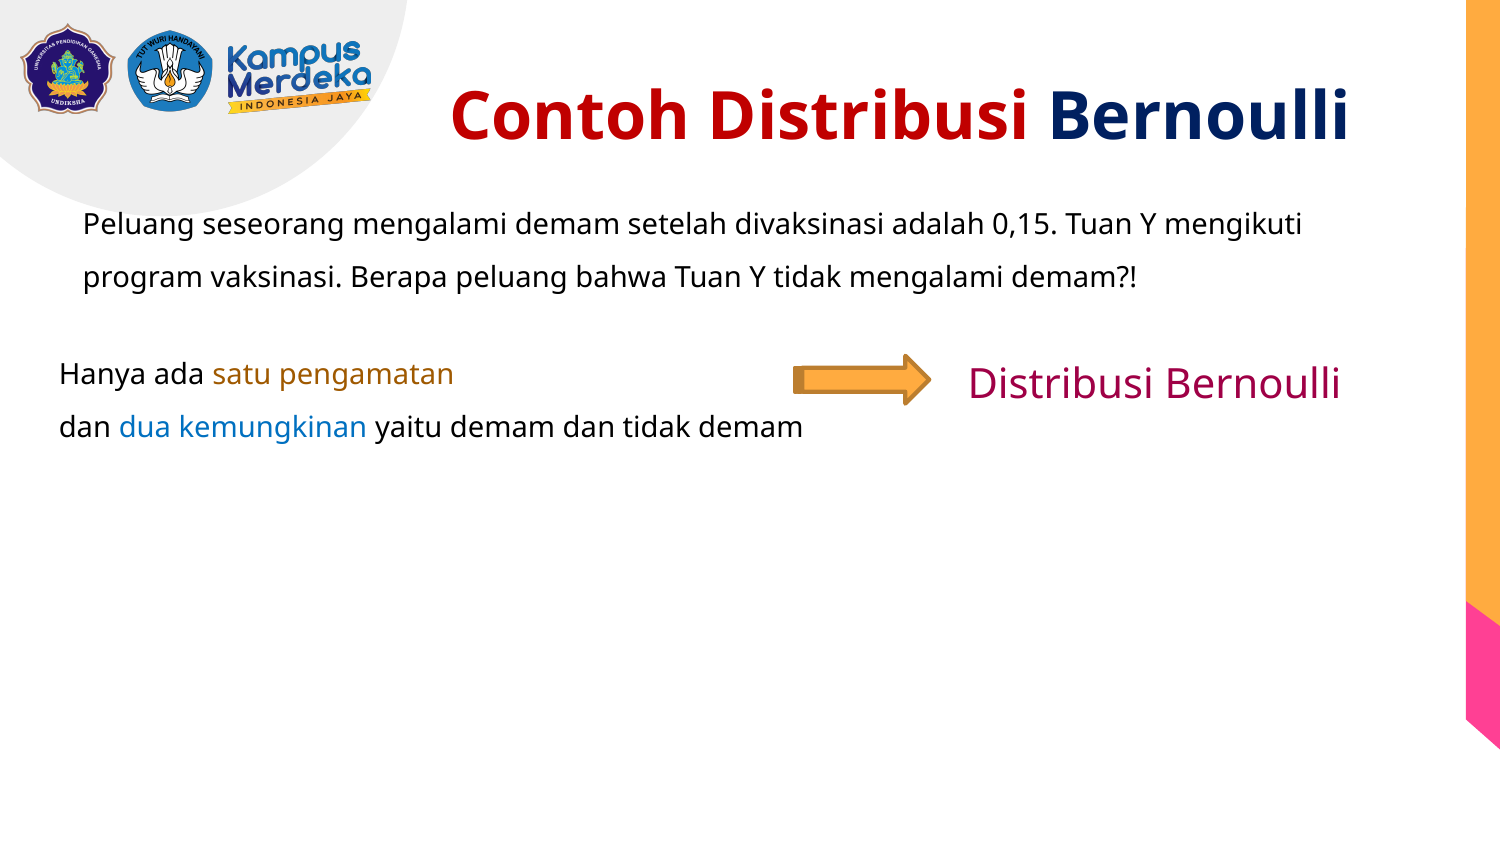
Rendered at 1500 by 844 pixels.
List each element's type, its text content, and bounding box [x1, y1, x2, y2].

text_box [19, 23, 371, 115]
text_box Peluang seseorang mengalami demam setelah divaksinasi adalah 0,15. Tuan Y mengikuti program vaksinasi. Berapa peluang bahwa Tuan Y tidak mengalami demam?! [67, 181, 1390, 354]
text_box Distribusi Bernoulli [952, 349, 1500, 414]
text_box Hanya ada satu pengamatan dan dua kemungkinan yaitu demam dan tidak demam [43, 331, 819, 451]
text_box [793, 353, 932, 406]
text_box Contoh Distribusi Bernoulli [434, 65, 1366, 161]
